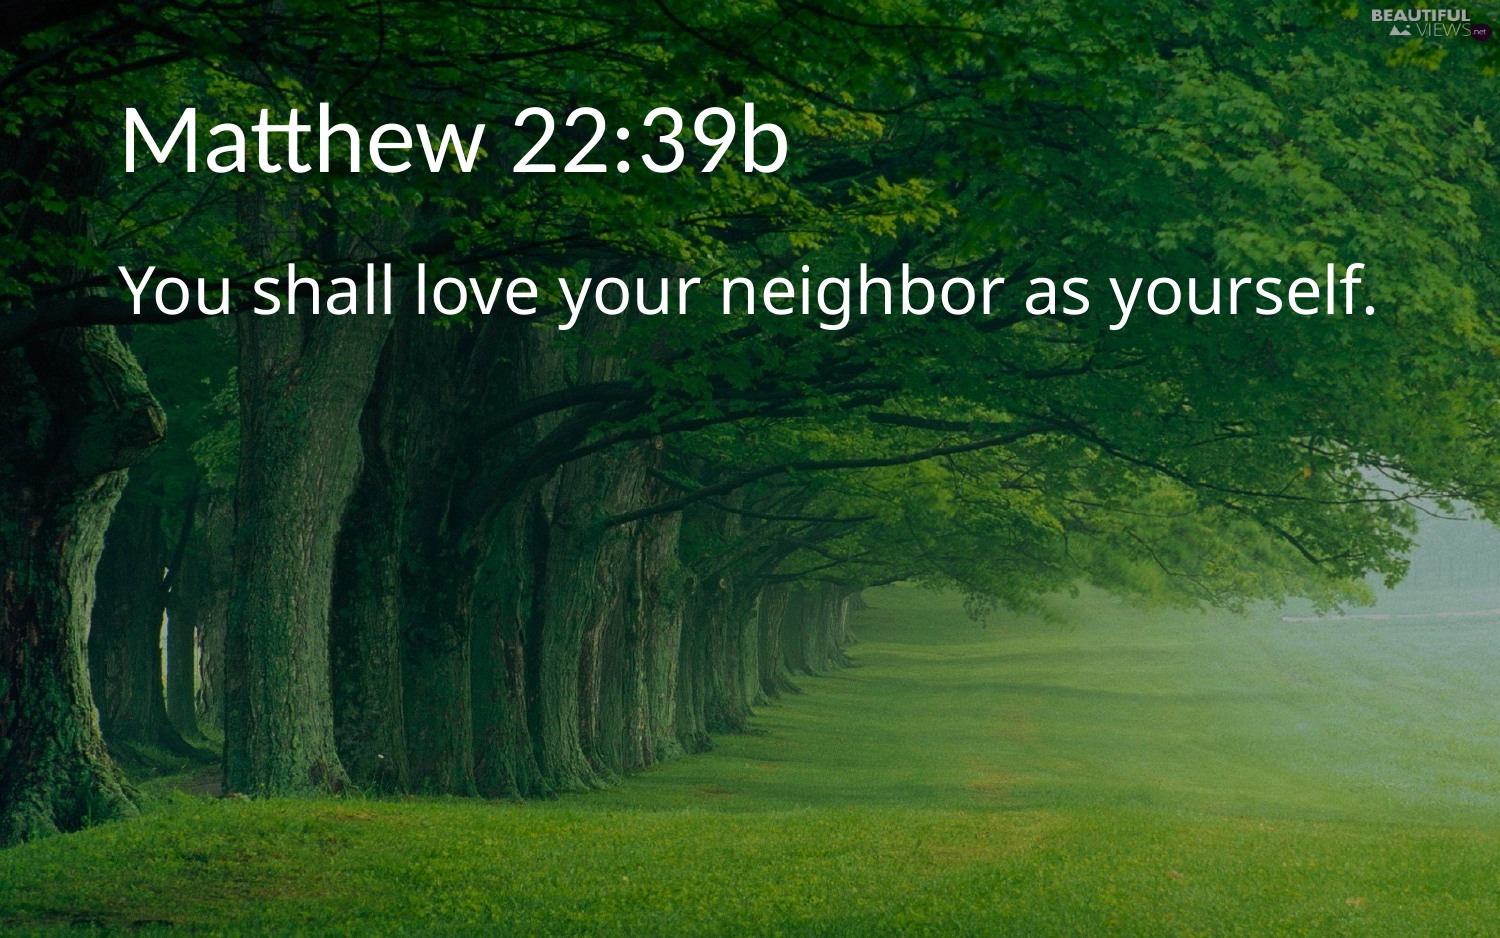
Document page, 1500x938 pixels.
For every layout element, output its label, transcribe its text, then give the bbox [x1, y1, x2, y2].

picture [0, 0, 1500, 938]
list You shall love your neighbor as yourself. [103, 249, 1397, 845]
title Matthew 22:39b [103, 49, 1397, 232]
